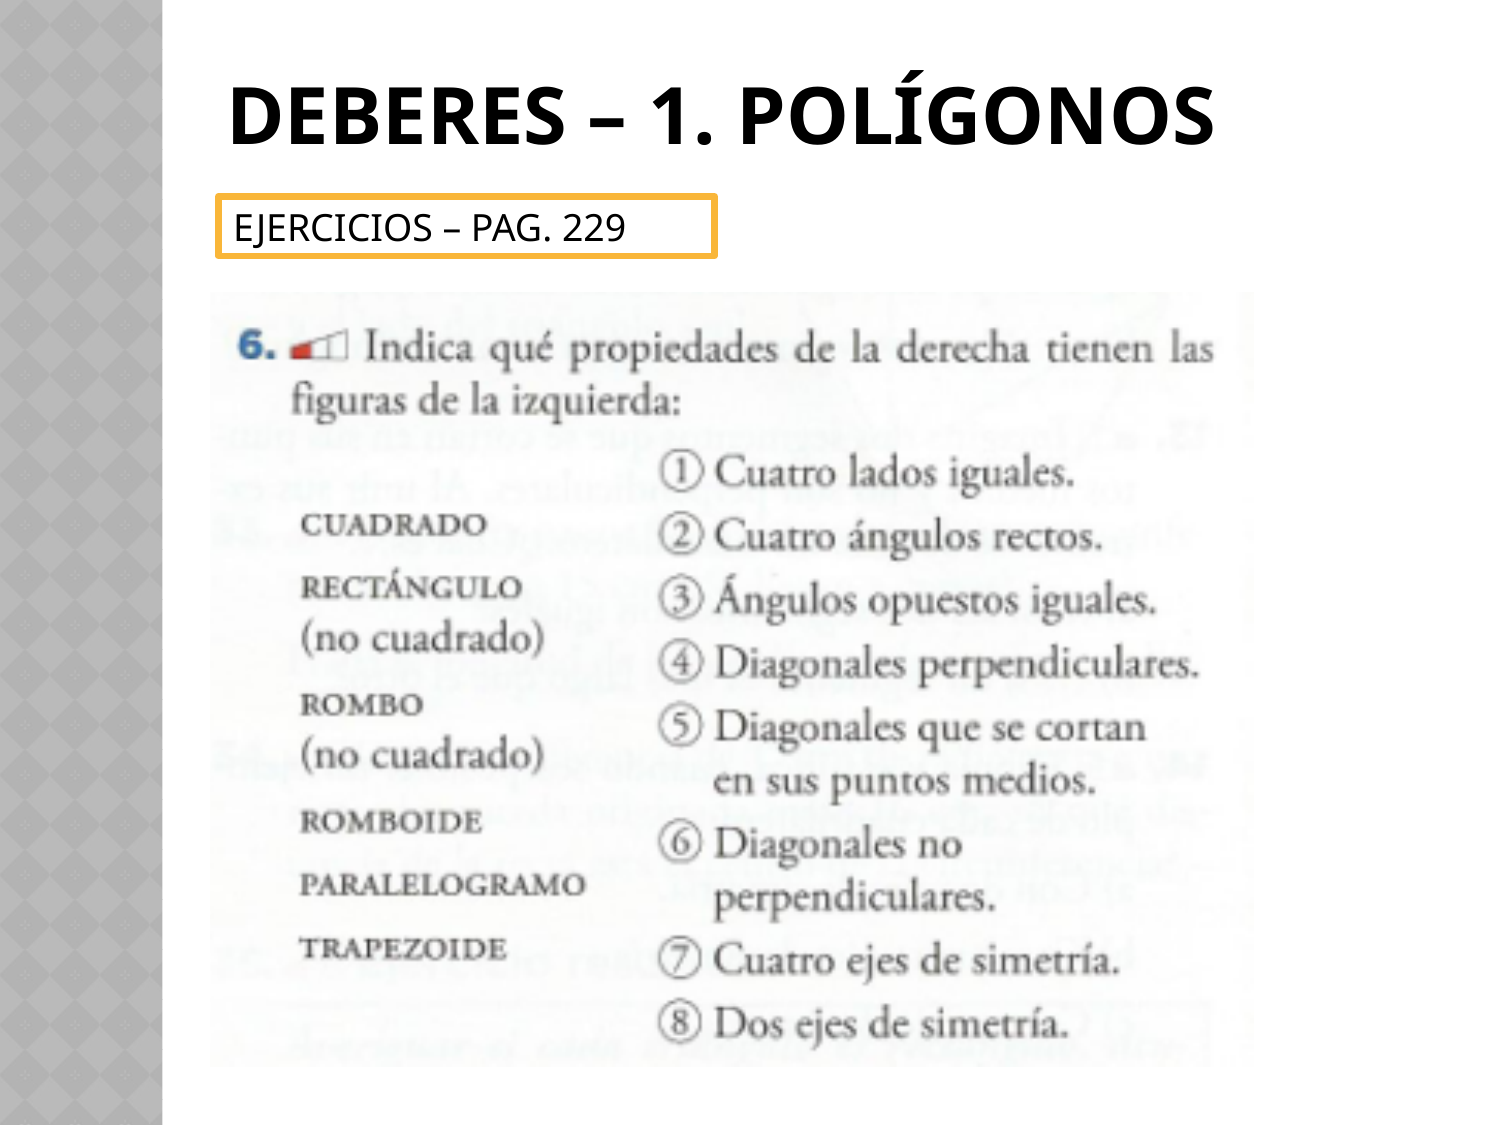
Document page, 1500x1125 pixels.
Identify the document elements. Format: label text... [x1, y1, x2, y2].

text_box EJERCICIOS – PAG. 229 [215, 193, 718, 259]
title Deberes – 1. polígonos [218, 52, 1407, 161]
picture [210, 292, 1254, 1067]
